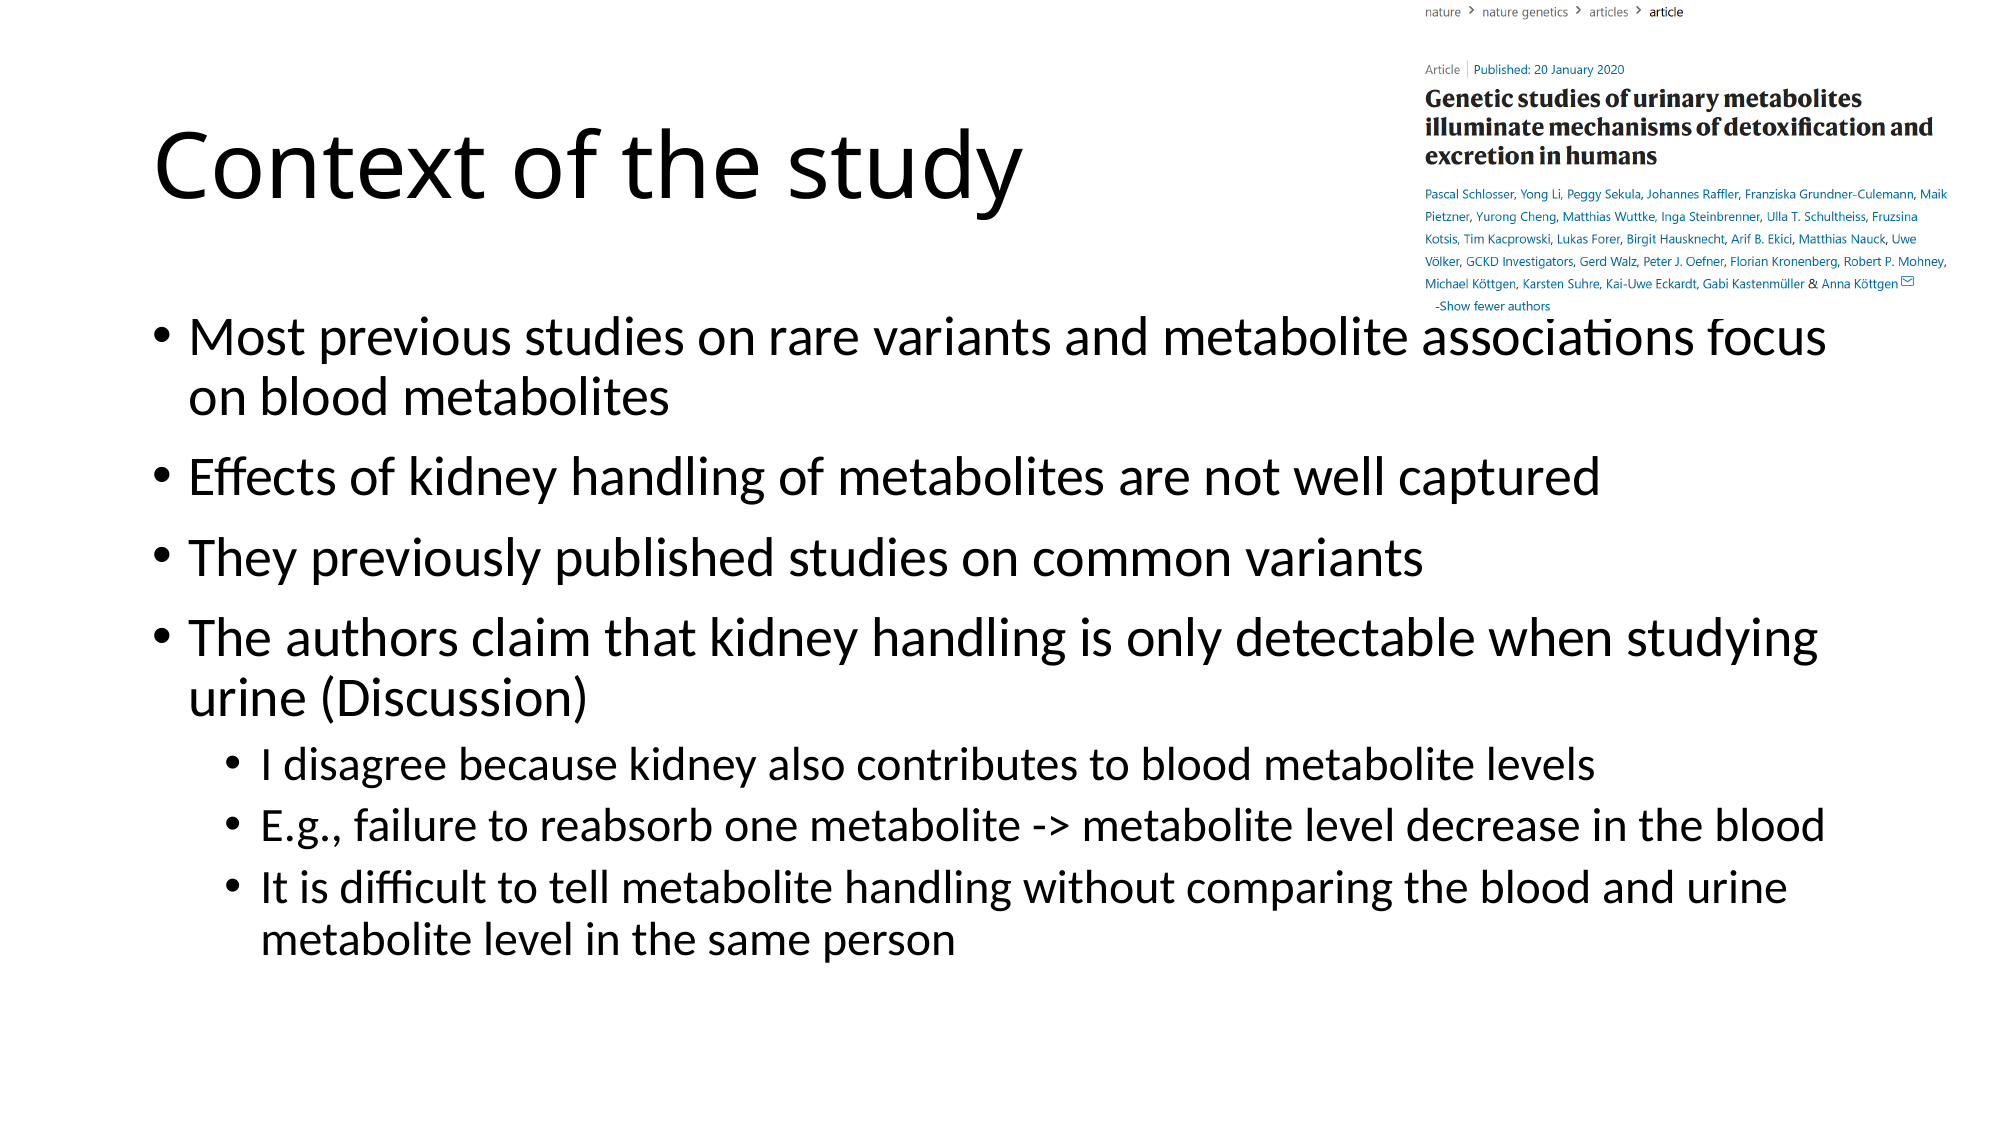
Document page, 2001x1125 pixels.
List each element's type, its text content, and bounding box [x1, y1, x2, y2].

list Most previous studies on rare variants and metabolite associations focus on blood metabolites Effects of kidney handling of metabolites are not well captured They previously published studies on common variants The authors claim that kidney handling is only detectable when studying urine (Discussion) I disagree because kidney also contributes to blood metabolite levels E.g., failure to reabsorb one metabolite -> metabolite level decrease in the blood It is difficult to tell metabolite handling without comparing the blood and urine metabolite level in the same person [137, 299, 1863, 1014]
picture [1421, 0, 1975, 319]
title Context of the study [137, 59, 1421, 278]
